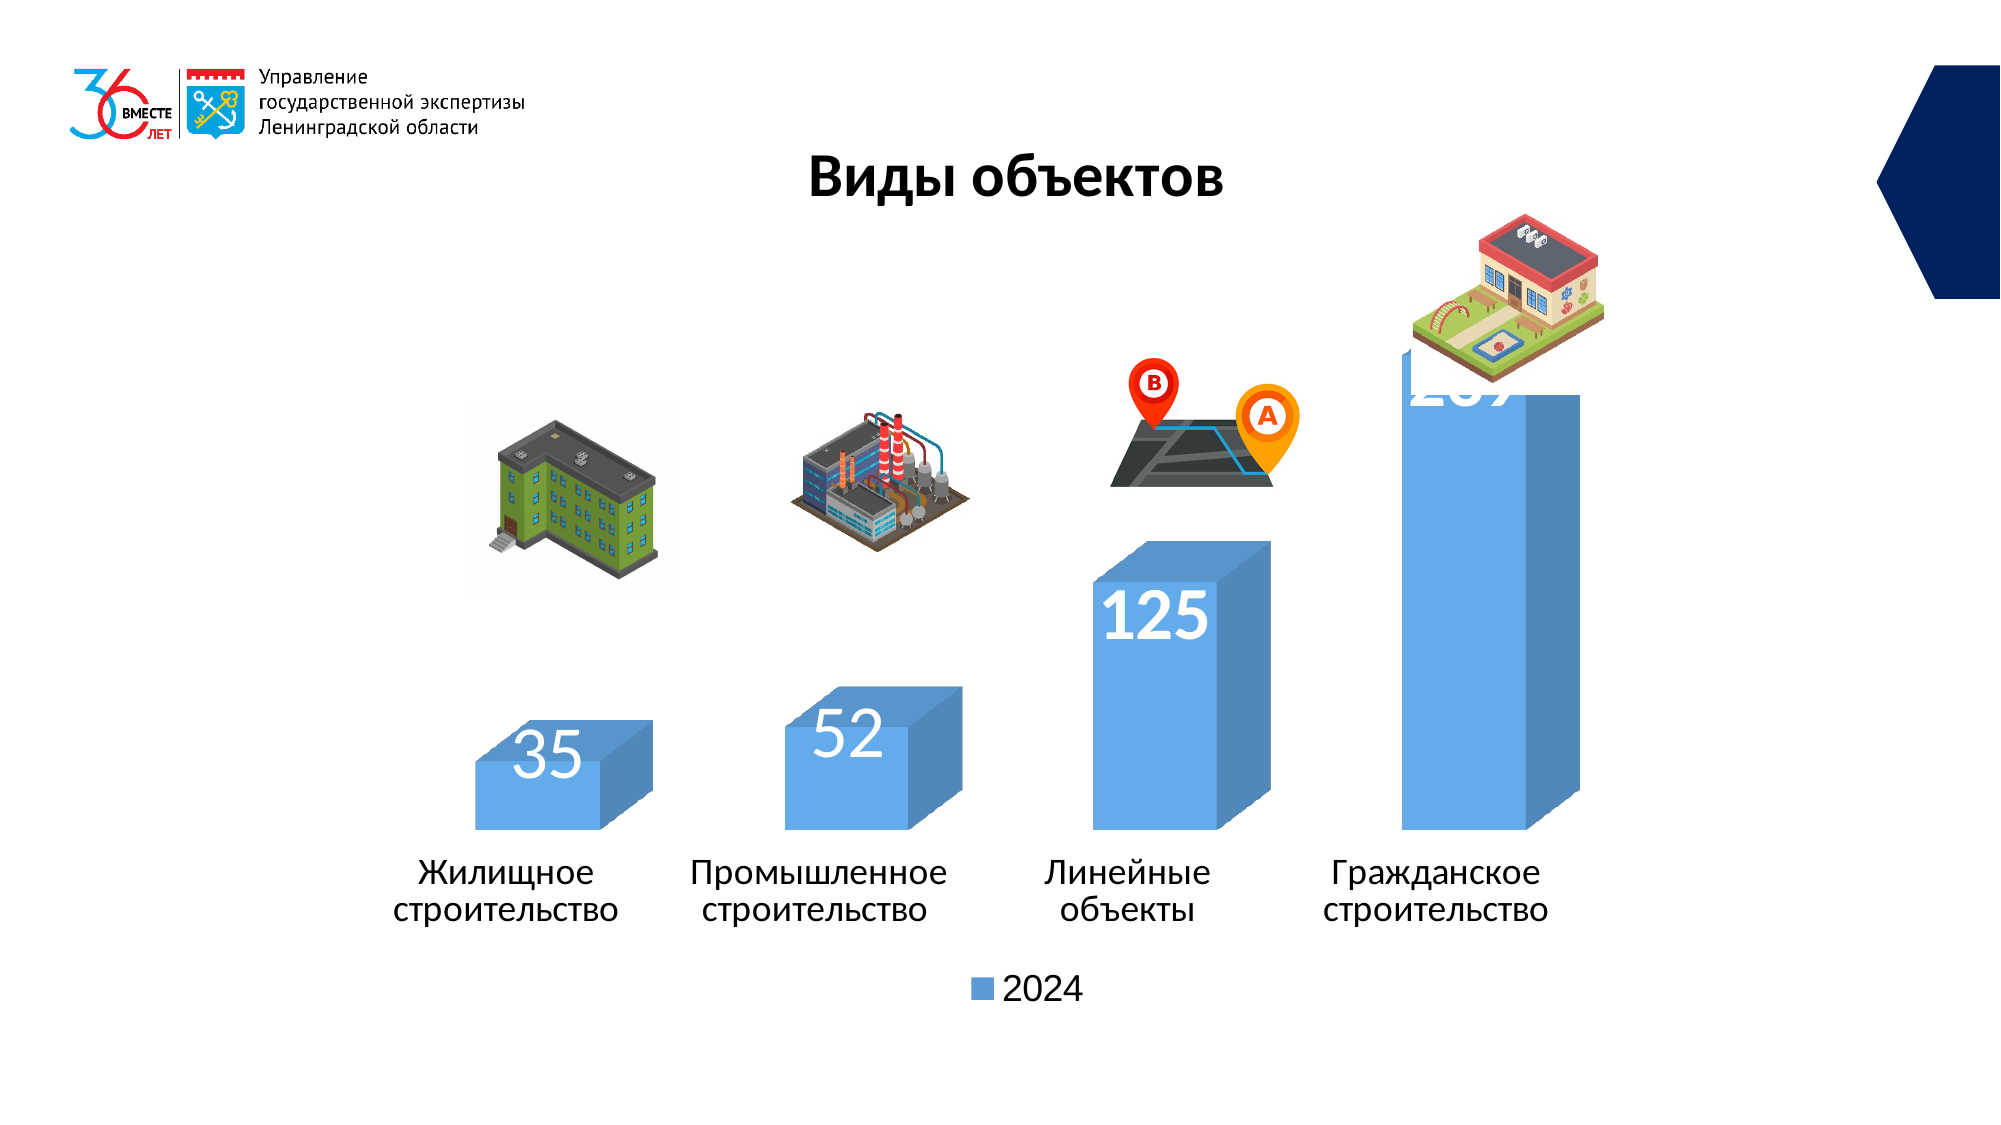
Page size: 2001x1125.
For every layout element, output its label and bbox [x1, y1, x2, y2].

chart [319, 128, 1735, 1018]
picture [1411, 201, 1605, 395]
text_box [1876, 65, 2000, 299]
picture [783, 394, 977, 567]
picture [36, 26, 568, 183]
